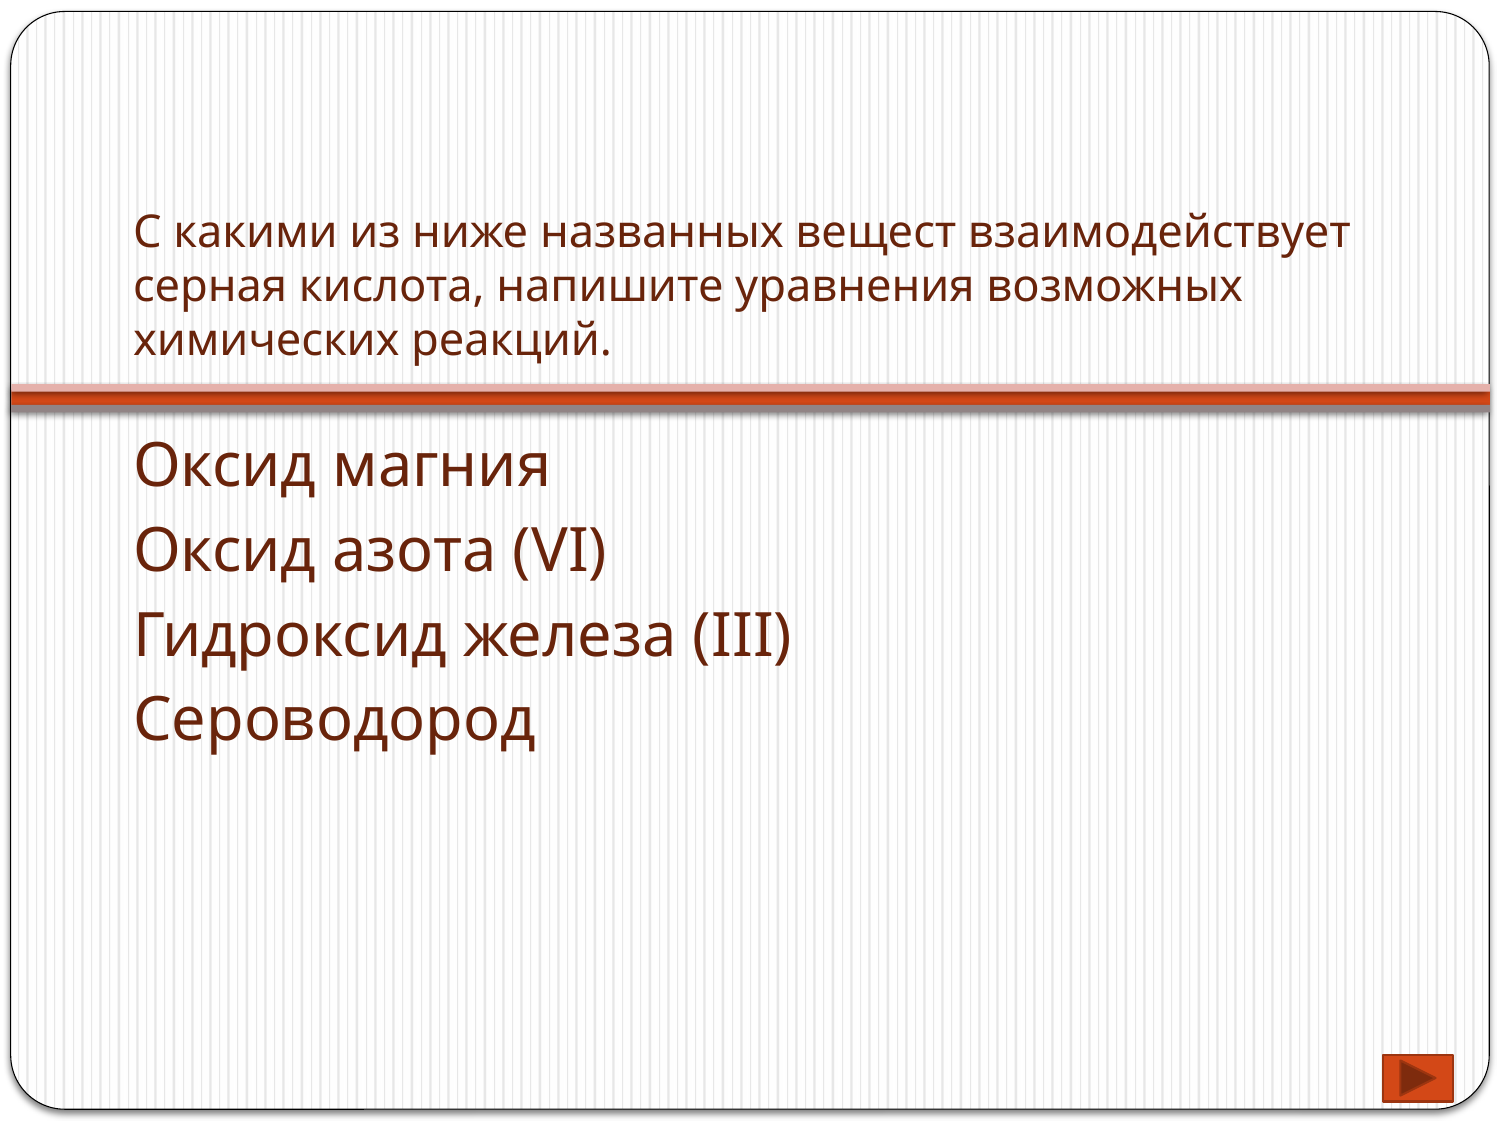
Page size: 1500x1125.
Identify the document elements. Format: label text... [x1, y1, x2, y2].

text_box [1382, 1054, 1454, 1103]
title С какими из ниже названных вещест взаимодействует серная кислота, напишите уравнения возможных химических реакций. [118, 128, 1394, 380]
list Оксид магния Оксид азота (VI) Гидроксид железа (III) Сероводород [118, 417, 1394, 762]
